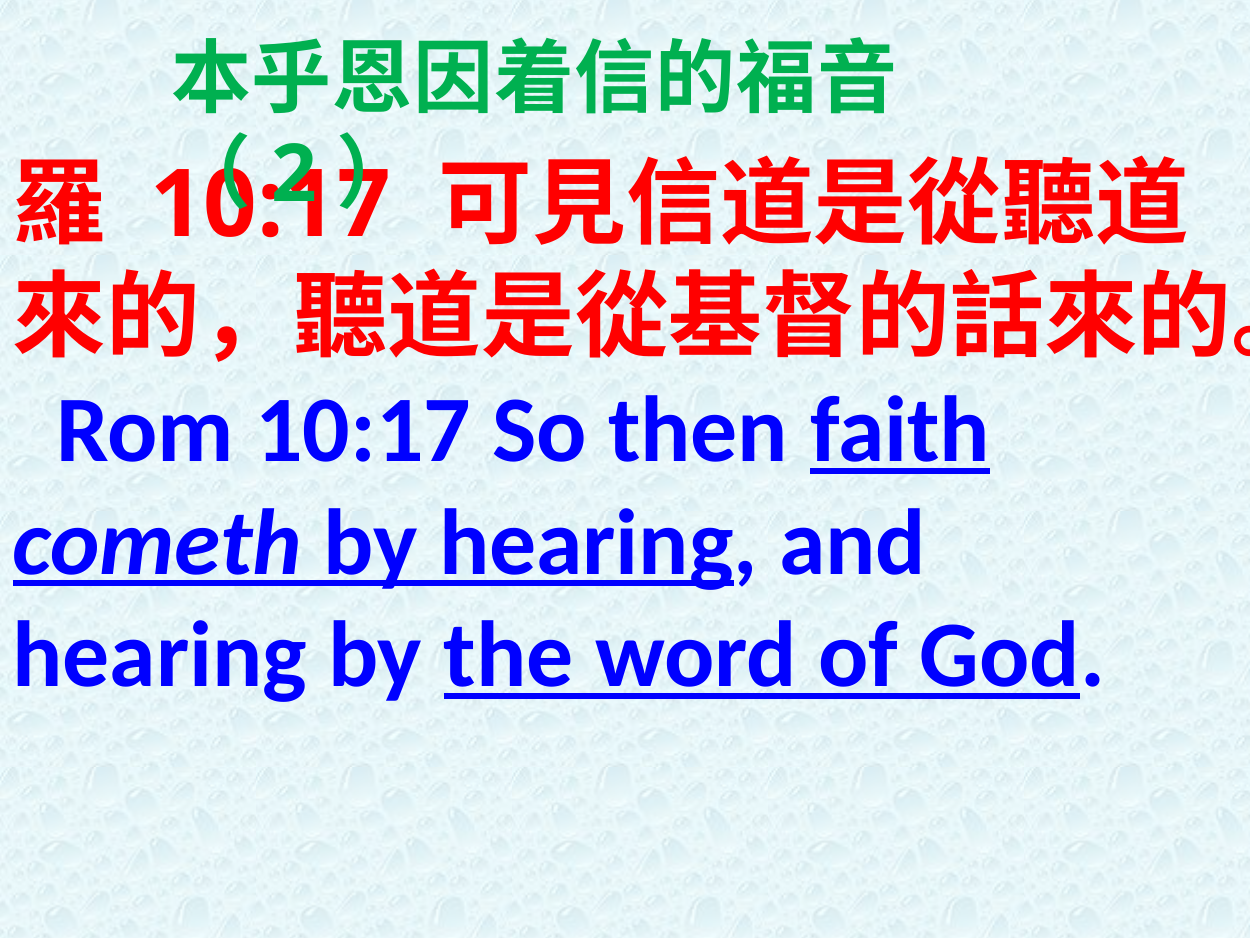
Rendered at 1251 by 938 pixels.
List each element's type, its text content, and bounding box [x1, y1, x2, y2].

text_box 羅 10:17 可見信道是從聽道來的，聽道是從基督的話來的。 Rom 10:17 So then faith cometh by hearing, and hearing by the word of God. [0, 136, 1250, 653]
text_box 本乎恩因着信的福音（2） [156, 18, 1084, 226]
